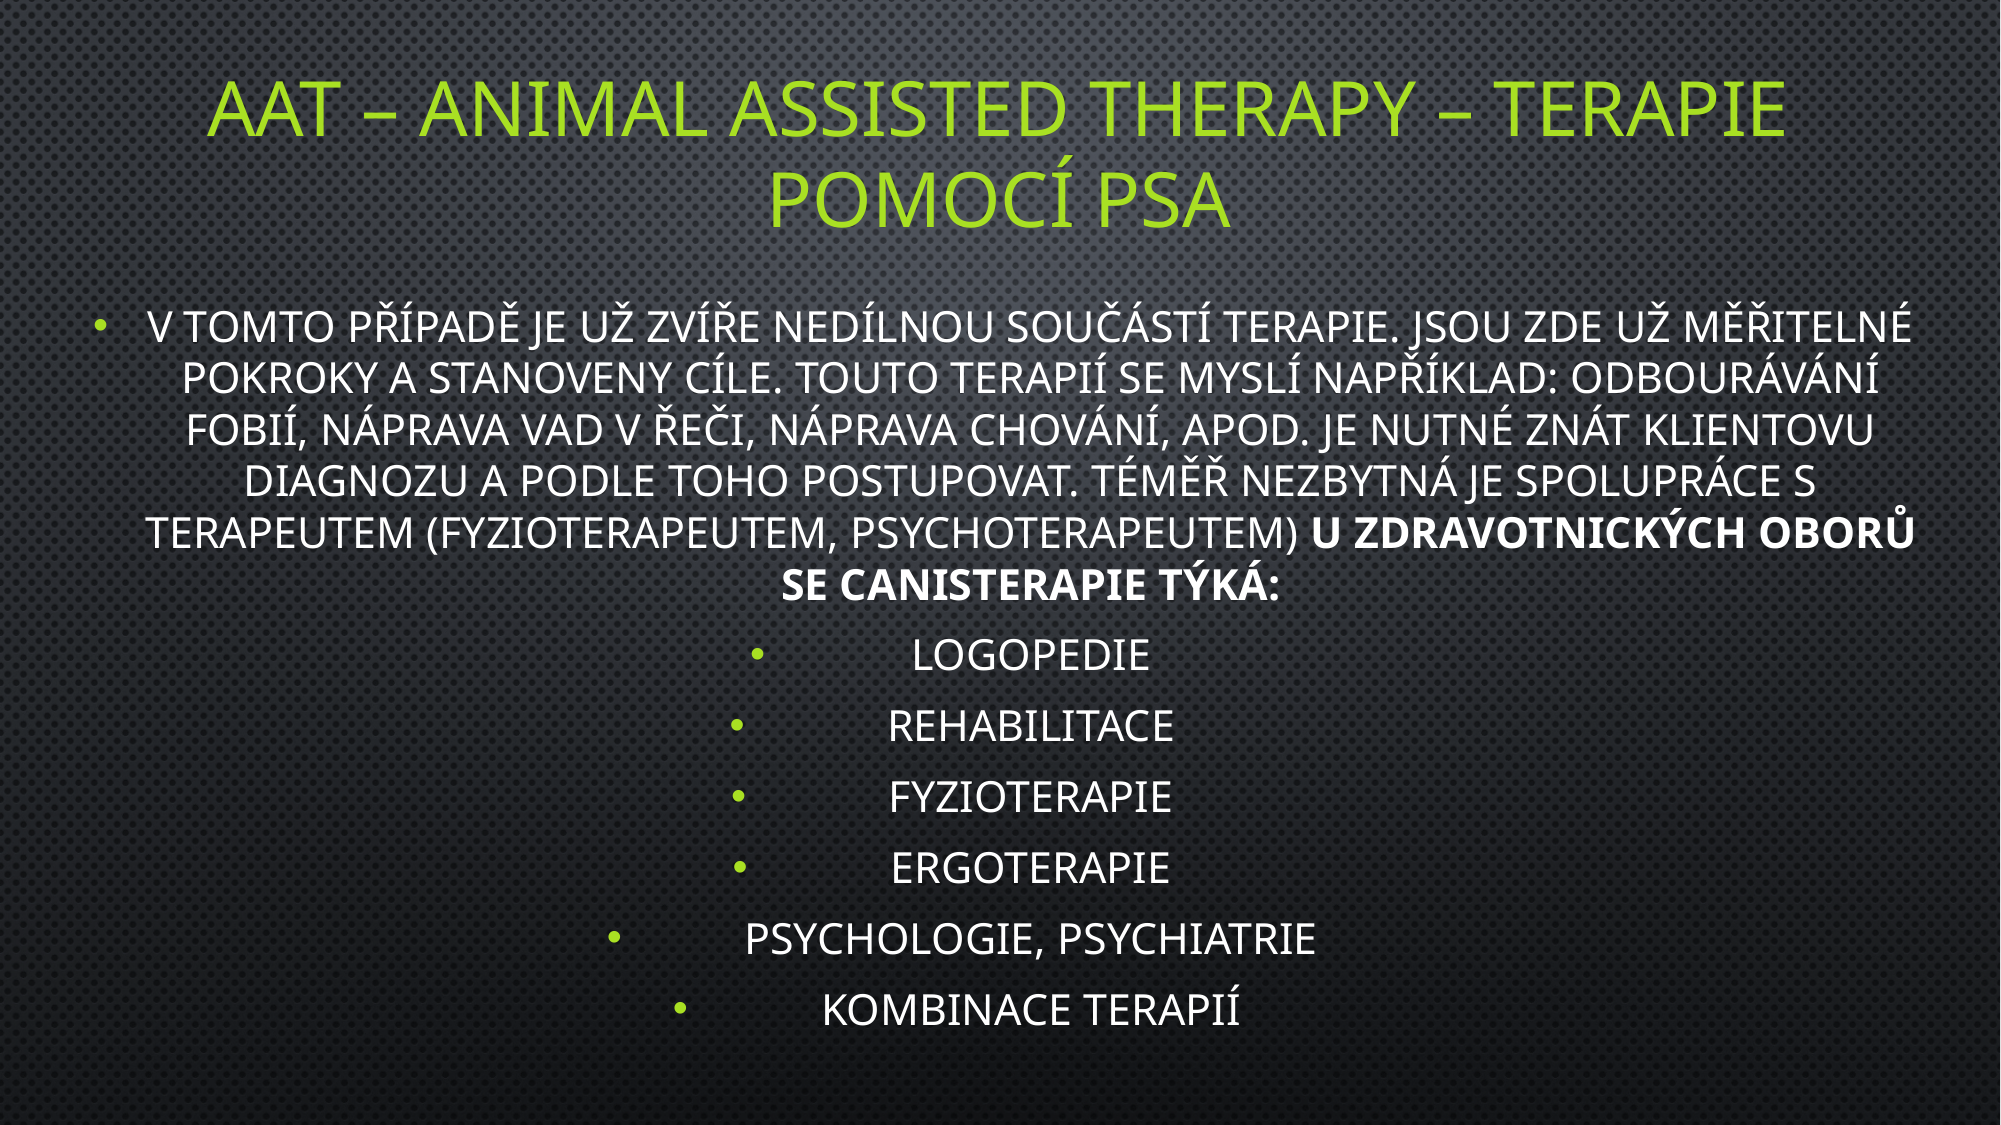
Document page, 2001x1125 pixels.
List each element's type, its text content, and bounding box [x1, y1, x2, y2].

list v tomto případě je už zvíře nedílnou součástí terapie. Jsou zde už měřitelné pokroky a stanoveny cíle. Touto terapií se myslí například: odbourávání fobií, náprava vad v řeči, náprava chování, apod. Je nutné znát klientovu diagnozu a podle toho postupovat. téměř nezbytná je spolupráce s terapeutem (fyzioterapeutem, psychoterapeutem) U zdravotnických oborů se canisterapie týká: logopedie rehabilitace fyzioterapie ergoterapie psychologie, psychiatrie kombinace terapií [58, 291, 1961, 1042]
title AAT – Animal Assisted Therapy – terapie pomocí psa [58, 52, 1940, 291]
